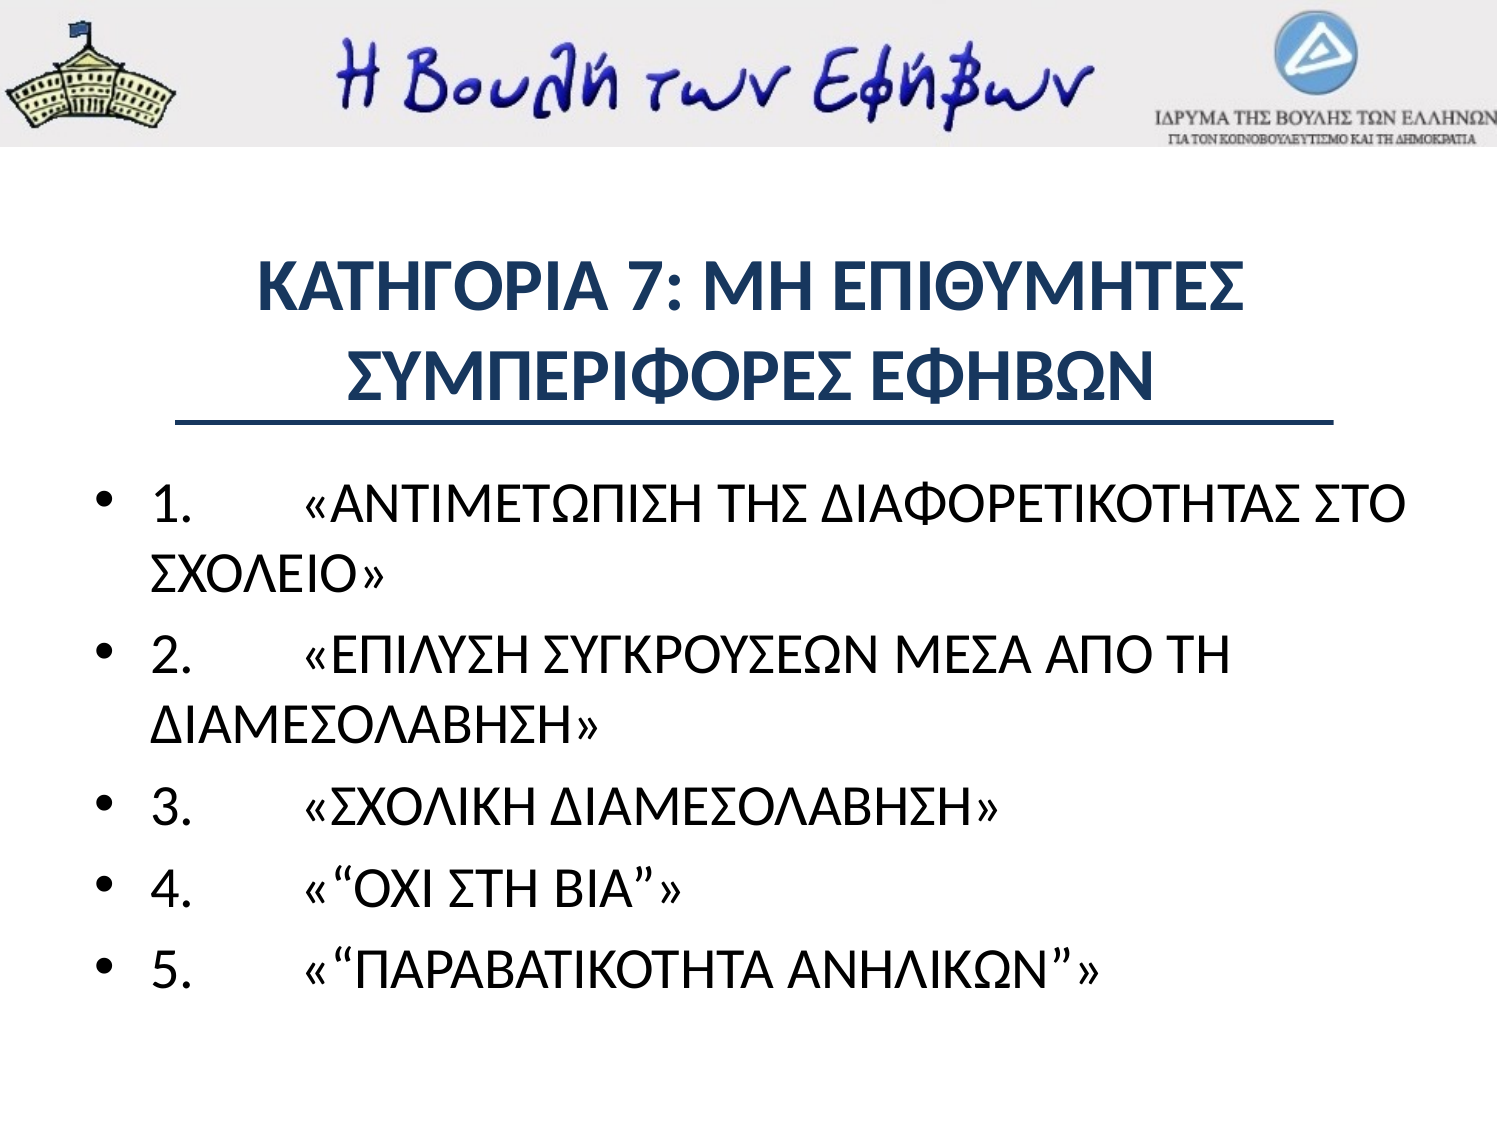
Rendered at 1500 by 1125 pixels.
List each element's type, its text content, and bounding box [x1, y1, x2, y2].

picture [174, 420, 1334, 425]
title ΚΑΤΗΓΟΡΙΑ 7: ΜΗ ΕΠΙΘΥΜΗΤΕΣ ΣΥΜΠΕΡΙΦΟΡΕΣ ΕΦΗΒΩΝ [76, 231, 1427, 420]
list 1. «ΑΝΤΙΜΕΤΩΠΙΣΗ ΤΗΣ ΔΙΑΦΟΡΕΤΙΚΟΤΗΤΑΣ ΣΤΟ ΣΧΟΛΕΙΟ» 2. «ΕΠΙΛΥΣΗ ΣΥΓΚΡΟΥΣΕΩΝ ΜΕΣΑ ΑΠΟ ΤΗ ΔΙΑΜΕΣΟΛΑΒΗΣΗ» 3. «ΣΧΟΛΙΚΗ ΔΙΑΜΕΣΟΛΑΒΗΣΗ» 4. «“ΟΧΙ ΣΤΗ ΒΙΑ”» 5. «“ΠΑΡΑΒΑΤΙΚΟΤΗΤΑ ΑΝΗΛΙΚΩΝ”» [79, 456, 1430, 1125]
picture [0, 0, 1497, 147]
